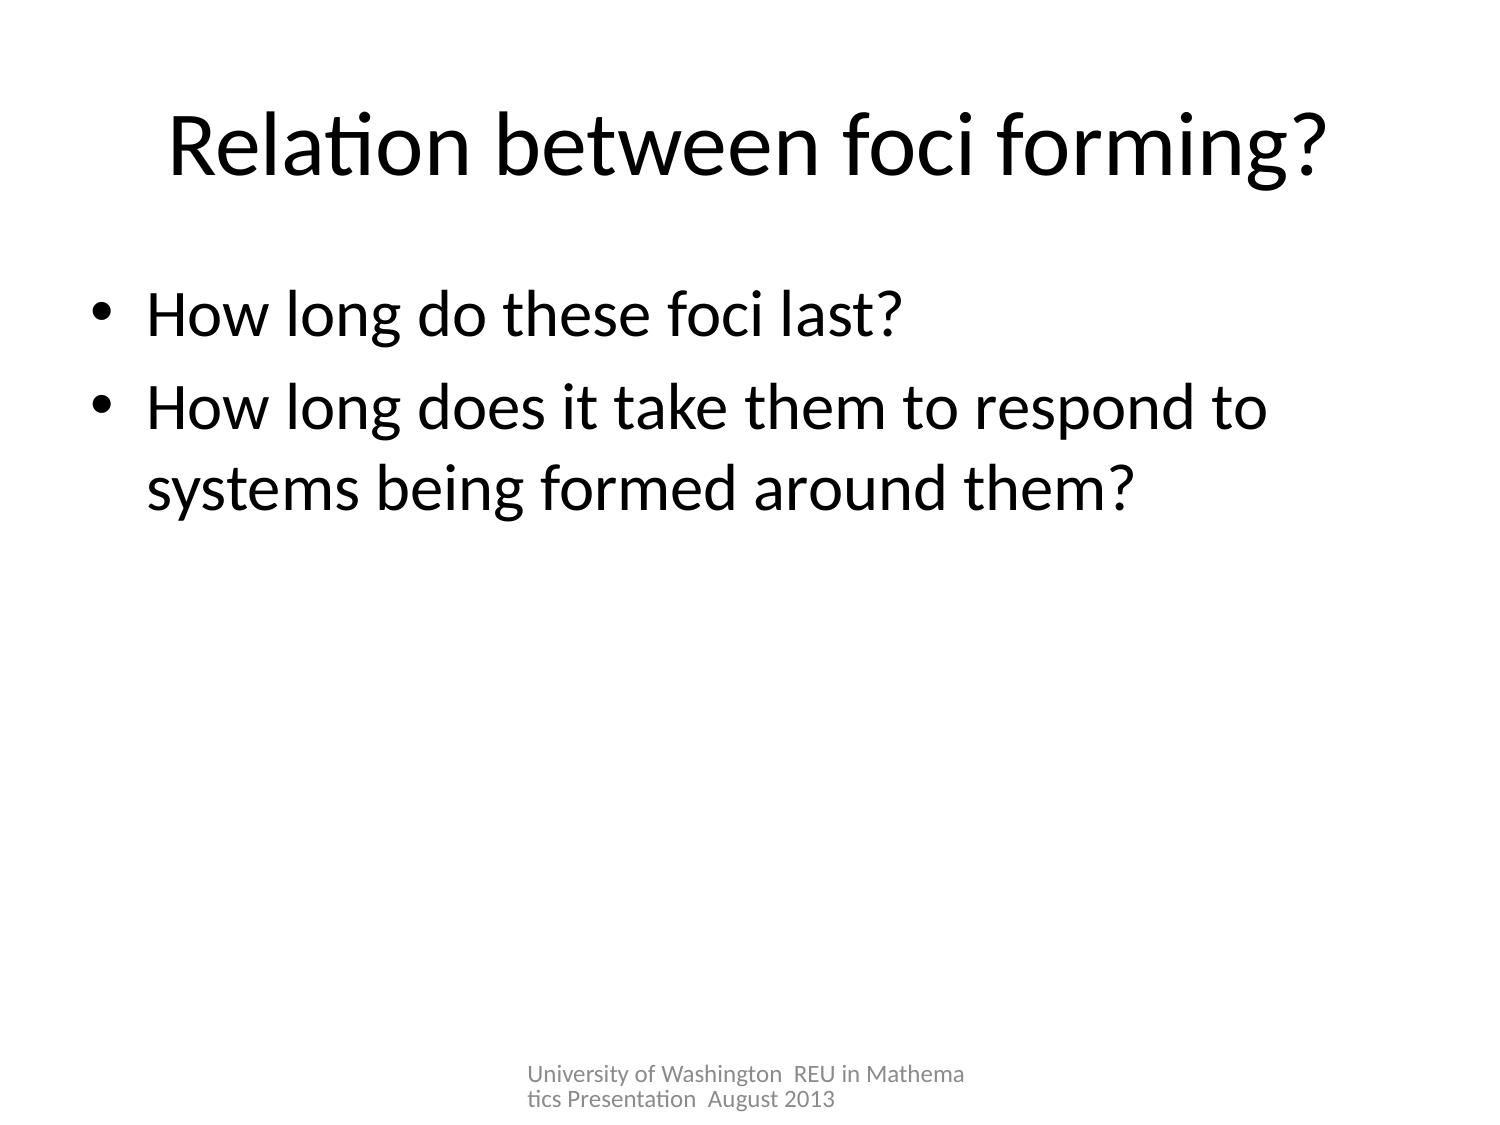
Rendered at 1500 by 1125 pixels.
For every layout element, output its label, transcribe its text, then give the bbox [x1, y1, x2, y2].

footer University of Washington REU in Mathematics Presentation August 2013 [512, 1042, 988, 1103]
list How long do these foci last? How long does it take them to respond to systems being formed around them? [75, 262, 1425, 1005]
title Relation between foci forming? [75, 45, 1425, 233]
